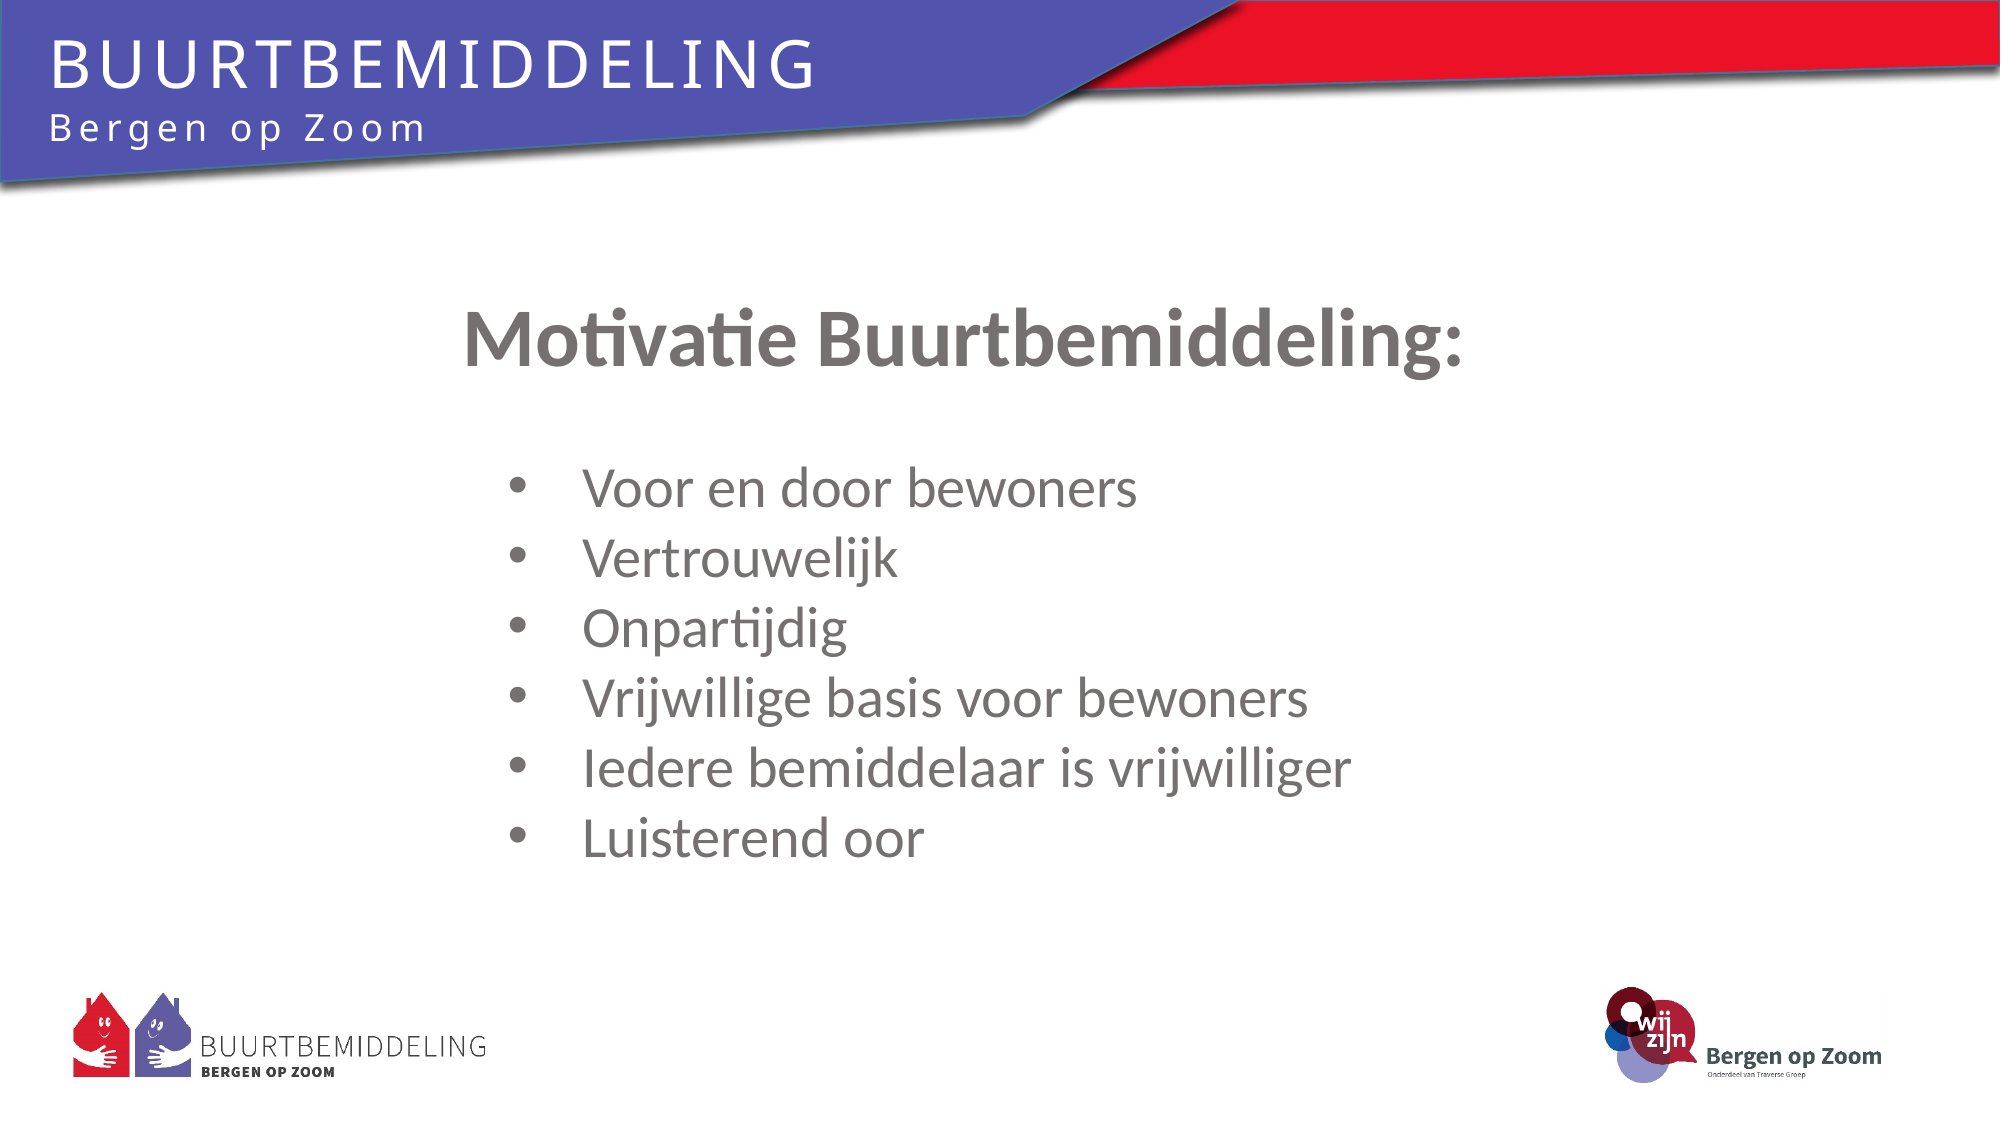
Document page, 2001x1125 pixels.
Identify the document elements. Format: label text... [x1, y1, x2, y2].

text_box Voor en door bewoners Vertrouwelijk Onpartijdig Vrijwillige basis voor bewoners Iedere bemiddelaar is vrijwilliger Luisterend oor [492, 442, 1672, 877]
text_box Bergen op Zoom [33, 96, 465, 157]
text_box [1102, 0, 2000, 91]
text_box BUURTBEMIDDELING [33, 14, 854, 110]
text_box Motivatie Buurtbemiddeling: [448, 276, 1584, 391]
picture [67, 987, 493, 1083]
picture [1605, 987, 1881, 1083]
text_box [0, 0, 1241, 183]
